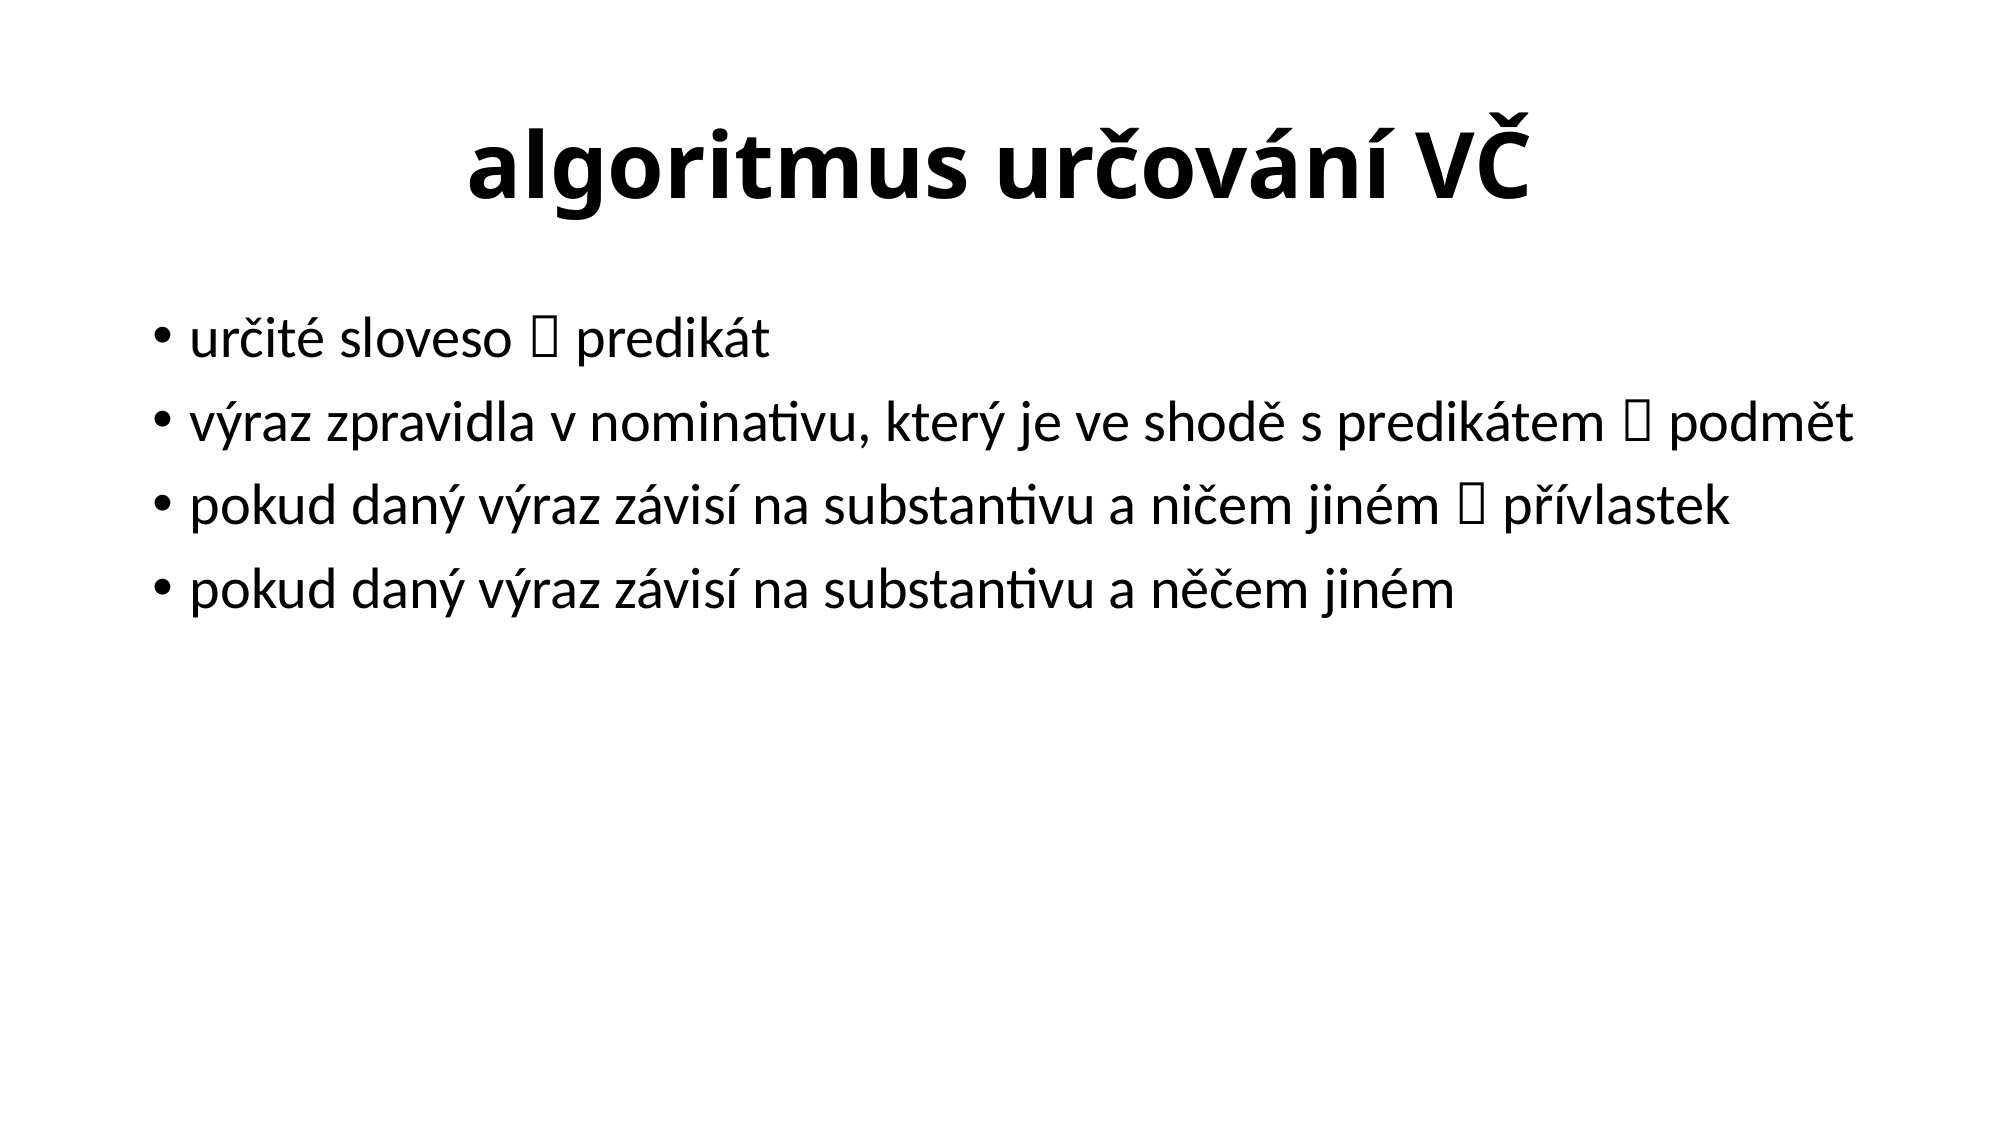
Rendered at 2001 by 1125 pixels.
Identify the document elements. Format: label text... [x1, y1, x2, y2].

title algoritmus určování VČ [137, 59, 1863, 278]
list určité sloveso  predikát výraz zpravidla v nominativu, který je ve shodě s predikátem  podmět pokud daný výraz závisí na substantivu a ničem jiném  přívlastek pokud daný výraz závisí na substantivu a něčem jiném [137, 299, 1920, 1014]
